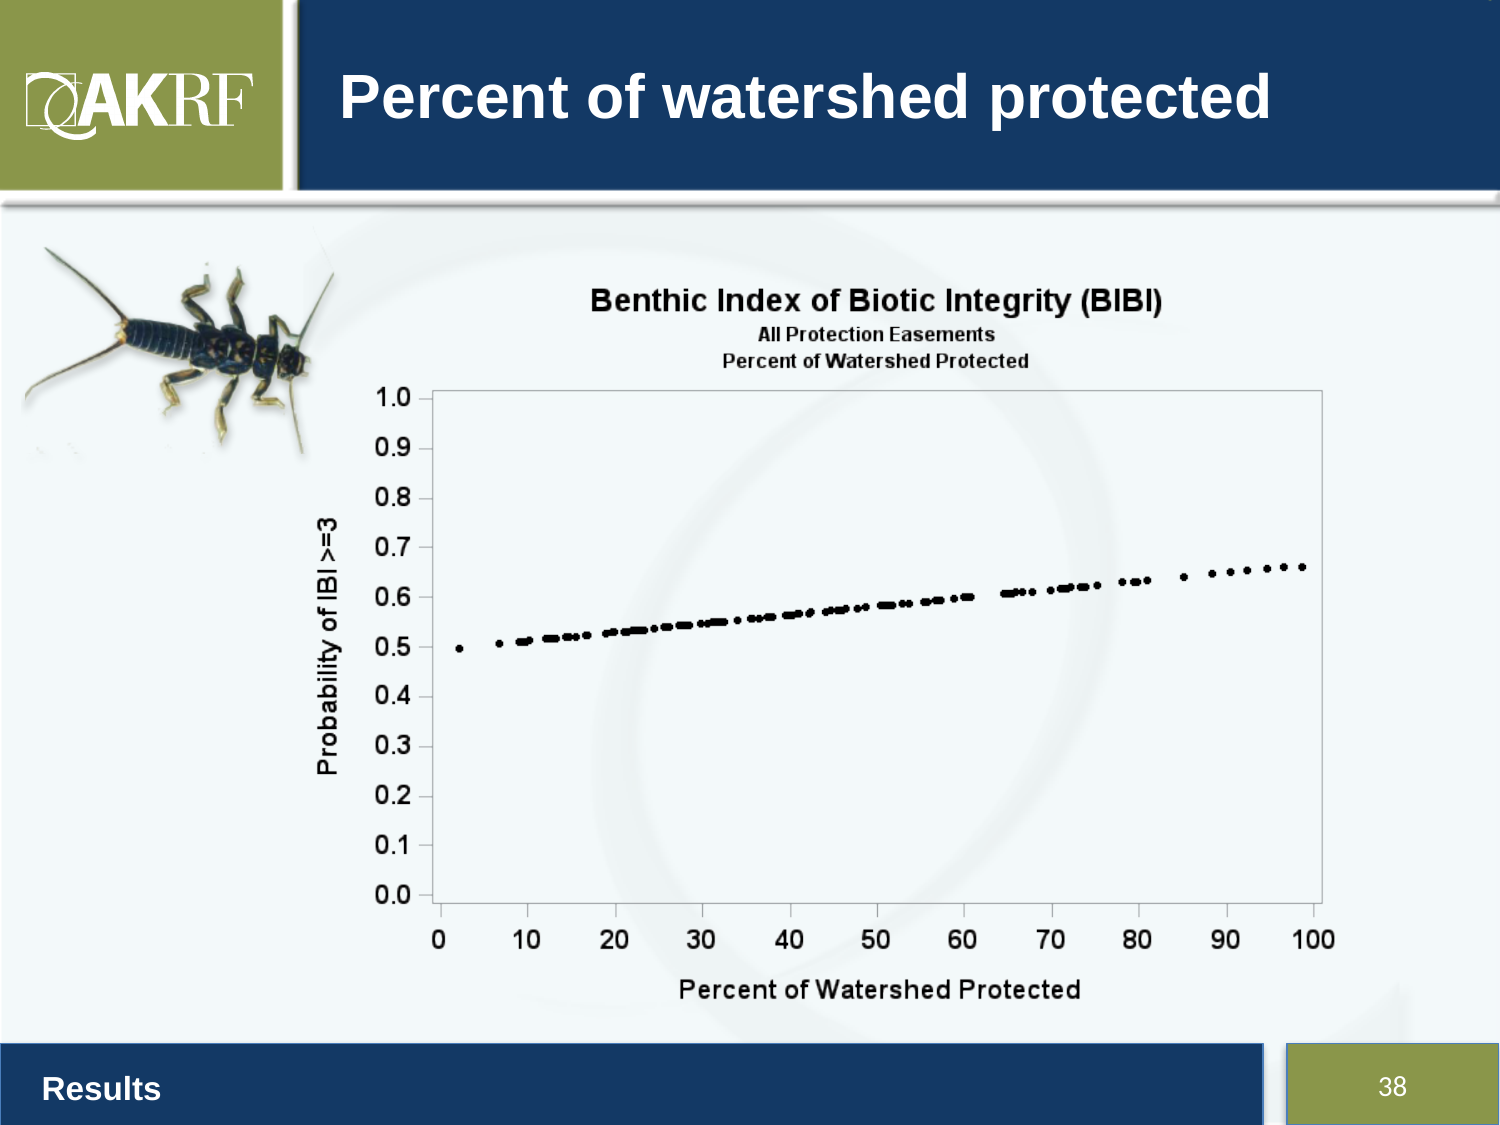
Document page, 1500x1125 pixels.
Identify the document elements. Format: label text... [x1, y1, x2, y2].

picture [0, 0, 1500, 1125]
footer Results [26, 1077, 988, 1125]
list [299, 274, 1338, 1038]
title Percent of watershed protected [324, 0, 1500, 188]
